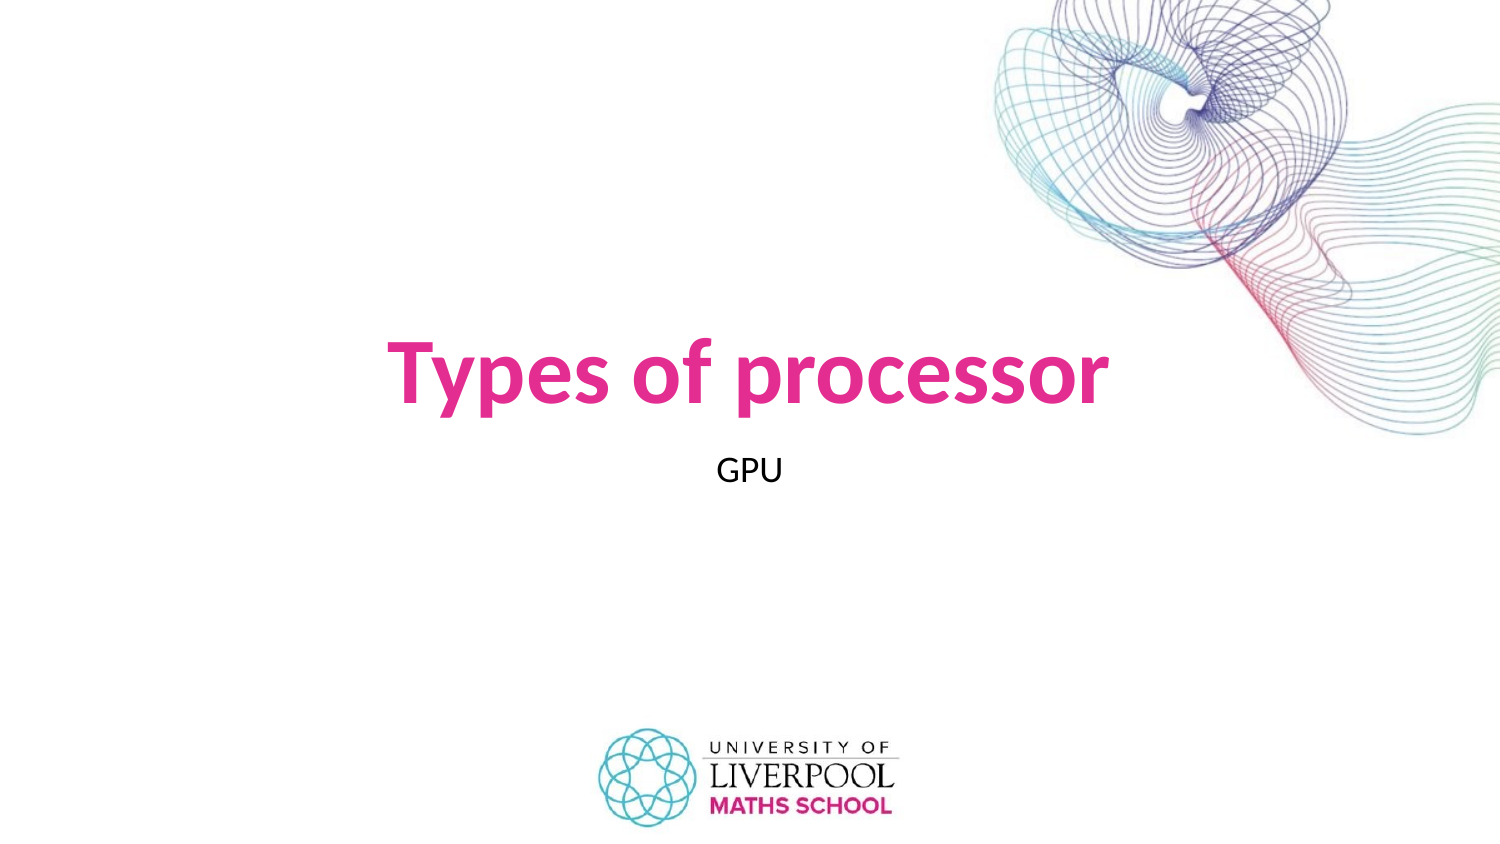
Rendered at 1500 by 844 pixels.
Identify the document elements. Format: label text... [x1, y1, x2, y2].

picture [577, 715, 963, 838]
picture [945, 0, 1500, 459]
subtitle GPU [187, 443, 1313, 647]
title Types of processor [187, 138, 1313, 432]
